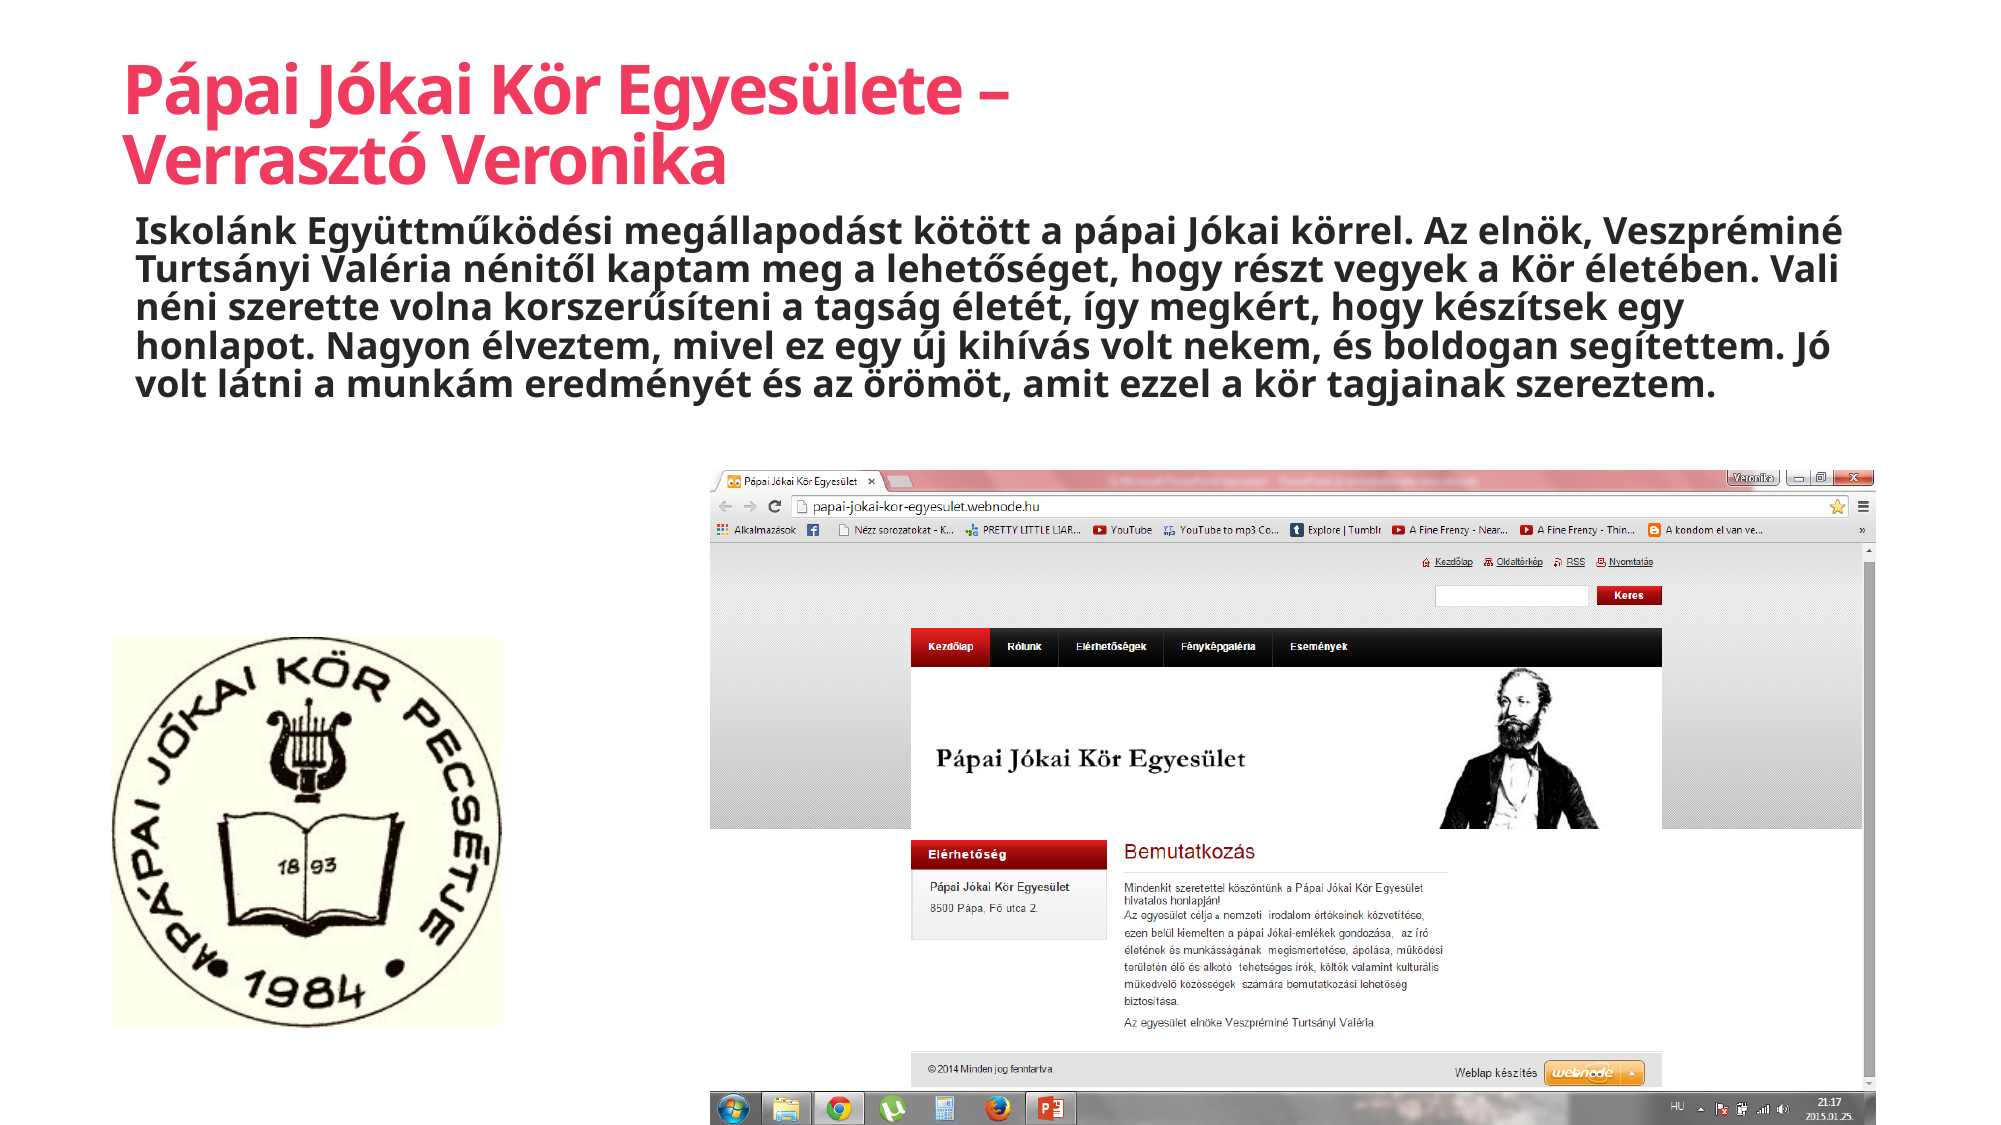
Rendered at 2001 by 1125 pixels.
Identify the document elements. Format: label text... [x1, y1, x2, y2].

picture [710, 469, 1876, 1125]
title Pápai Jókai Kör Egyesülete – Verrasztó Veronika [107, 50, 1876, 207]
list Iskolánk Együttműködési megállapodást kötött a pápai Jókai körrel. Az elnök, Veszpréminé Turtsányi Valéria nénitől kaptam meg a lehetőséget, hogy részt vegyek a Kör életében. Vali néni szerette volna korszerűsíteni a tagság életét, így megkért, hogy készítsek egy honlapot. Nagyon élveztem, mivel ez egy új kihívás volt nekem, és boldogan segítettem. Jó volt látni a munkám eredményét és az örömöt, amit ezzel a kör tagjainak szereztem. [107, 206, 1872, 442]
picture [110, 636, 502, 1029]
